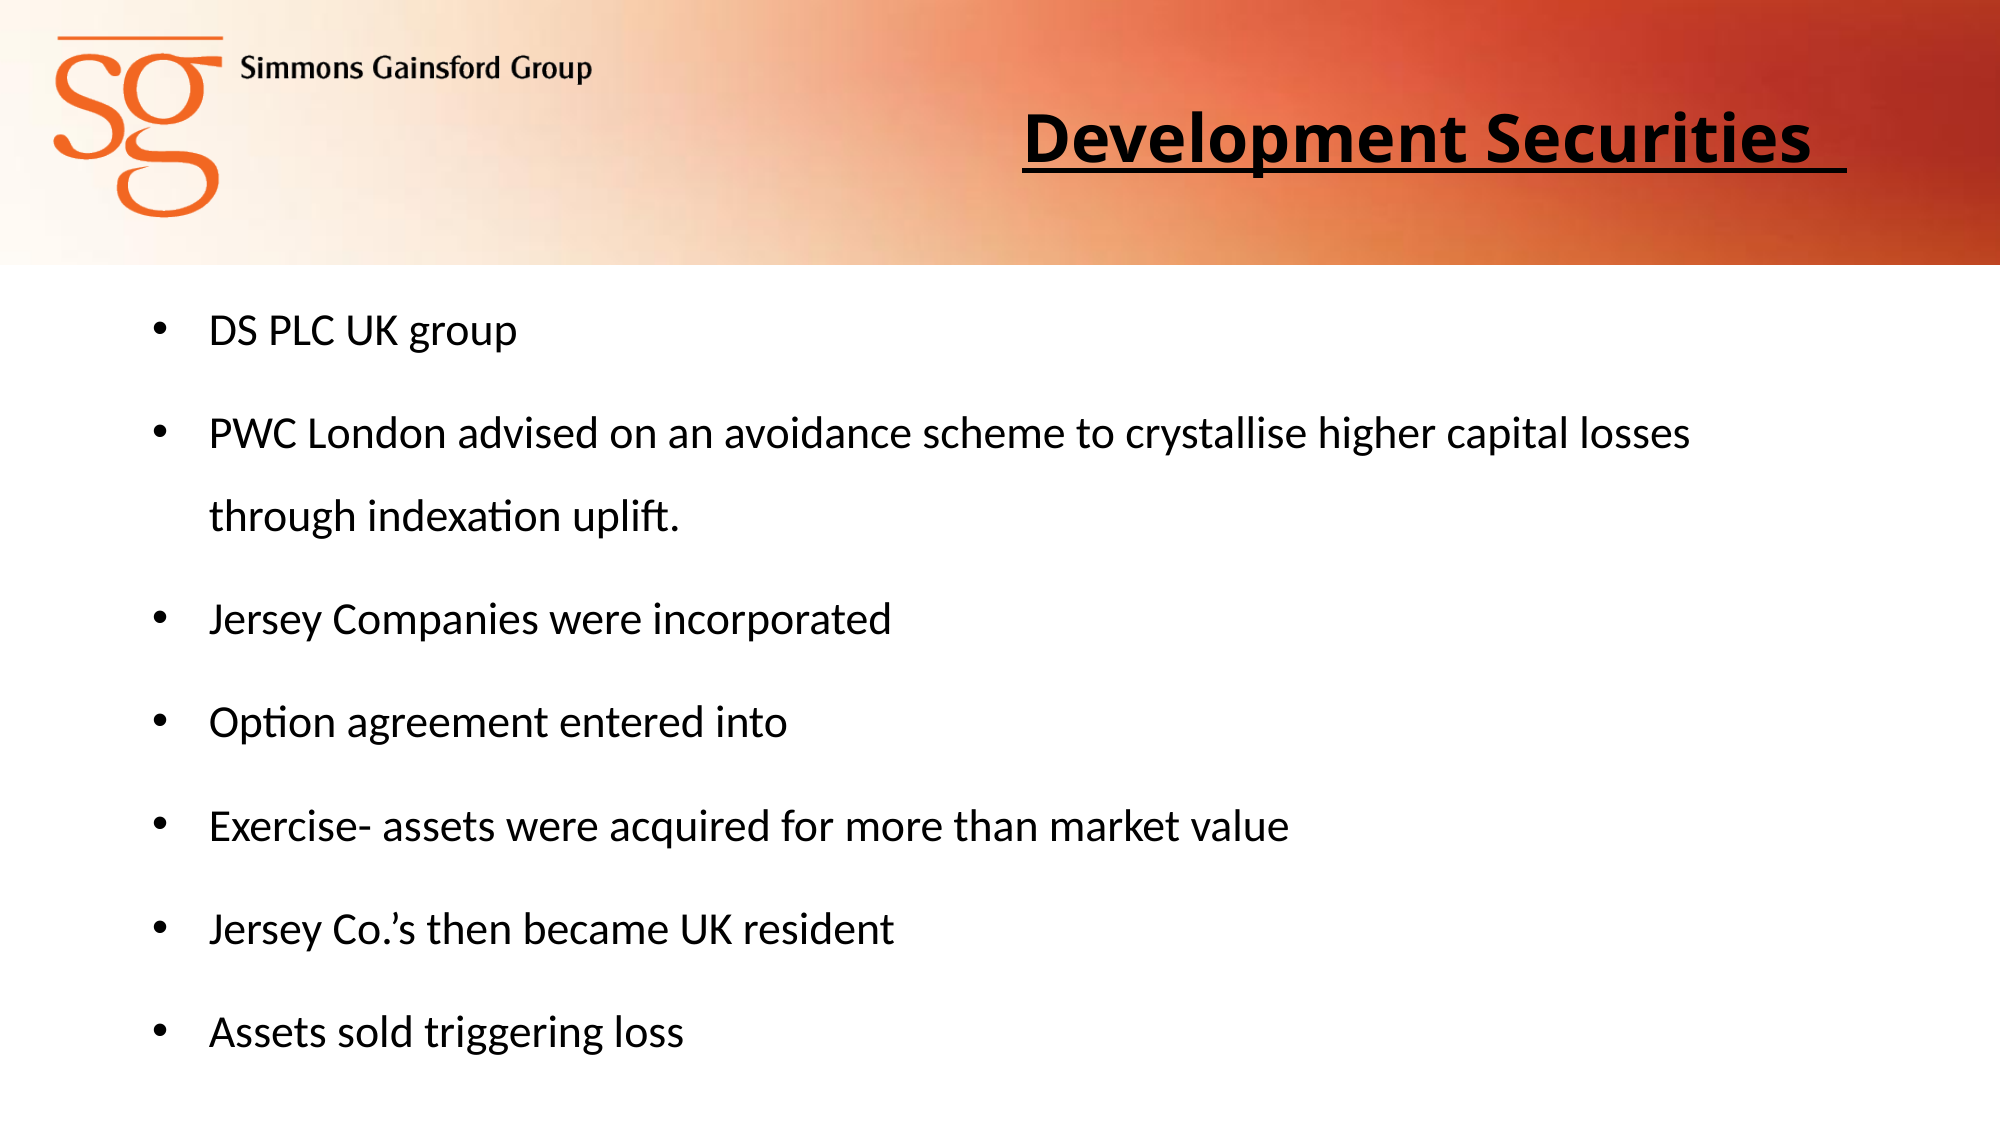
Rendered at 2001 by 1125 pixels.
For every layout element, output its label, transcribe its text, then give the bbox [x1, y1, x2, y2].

list DS PLC UK group PWC London advised on an avoidance scheme to crystallise higher capital losses through indexation uplift. Jersey Companies were incorporated Option agreement entered into Exercise- assets were acquired for more than market value Jersey Co.’s then became UK resident Assets sold triggering loss [137, 265, 1863, 1125]
picture [0, 0, 2000, 265]
